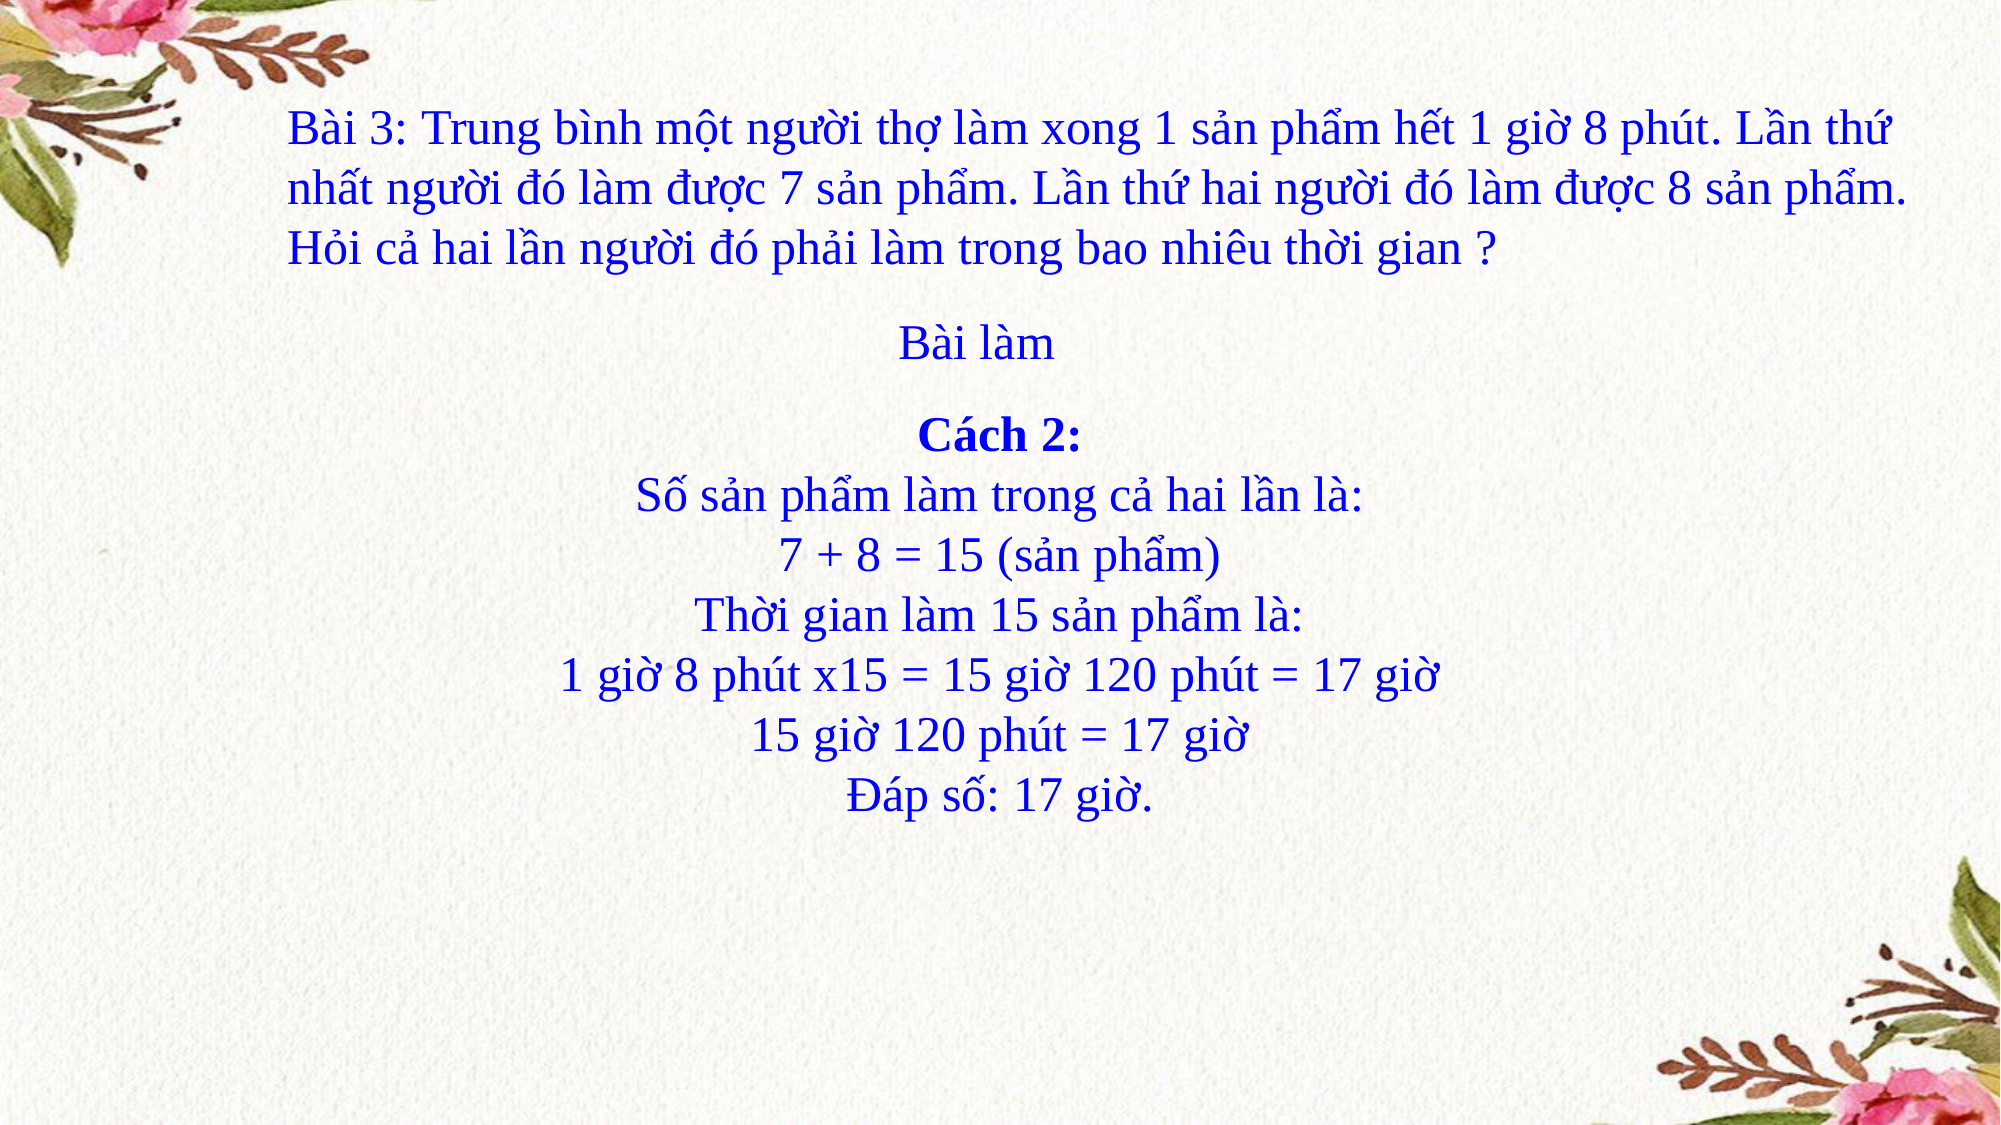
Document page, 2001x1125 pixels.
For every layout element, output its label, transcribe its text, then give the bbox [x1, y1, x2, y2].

text_box Bài làm [883, 302, 1090, 377]
text_box Cách 2: Số sản phẩm làm trong cả hai lần là: 7 + 8 = 15 (sản phẩm) Thời gian làm 15 sản phẩm là: 1 giờ 8 phút x15 = 15 giờ 120 phút = 17 giờ 15 giờ 120 phút = 17 giờ Đáp số: 17 giờ. [500, 394, 1500, 949]
picture [0, 0, 2001, 1125]
text_box Bài 3: Trung bình một người thợ làm xong 1 sản phẩm hết 1 giờ 8 phút. Lần thứ nhất người đó làm được 7 sản phẩm. Lần thứ hai người đó làm được 8 sản phẩm. Hỏi cả hai lần người đó phải làm trong bao nhiêu thời gian ? [272, 86, 1932, 282]
